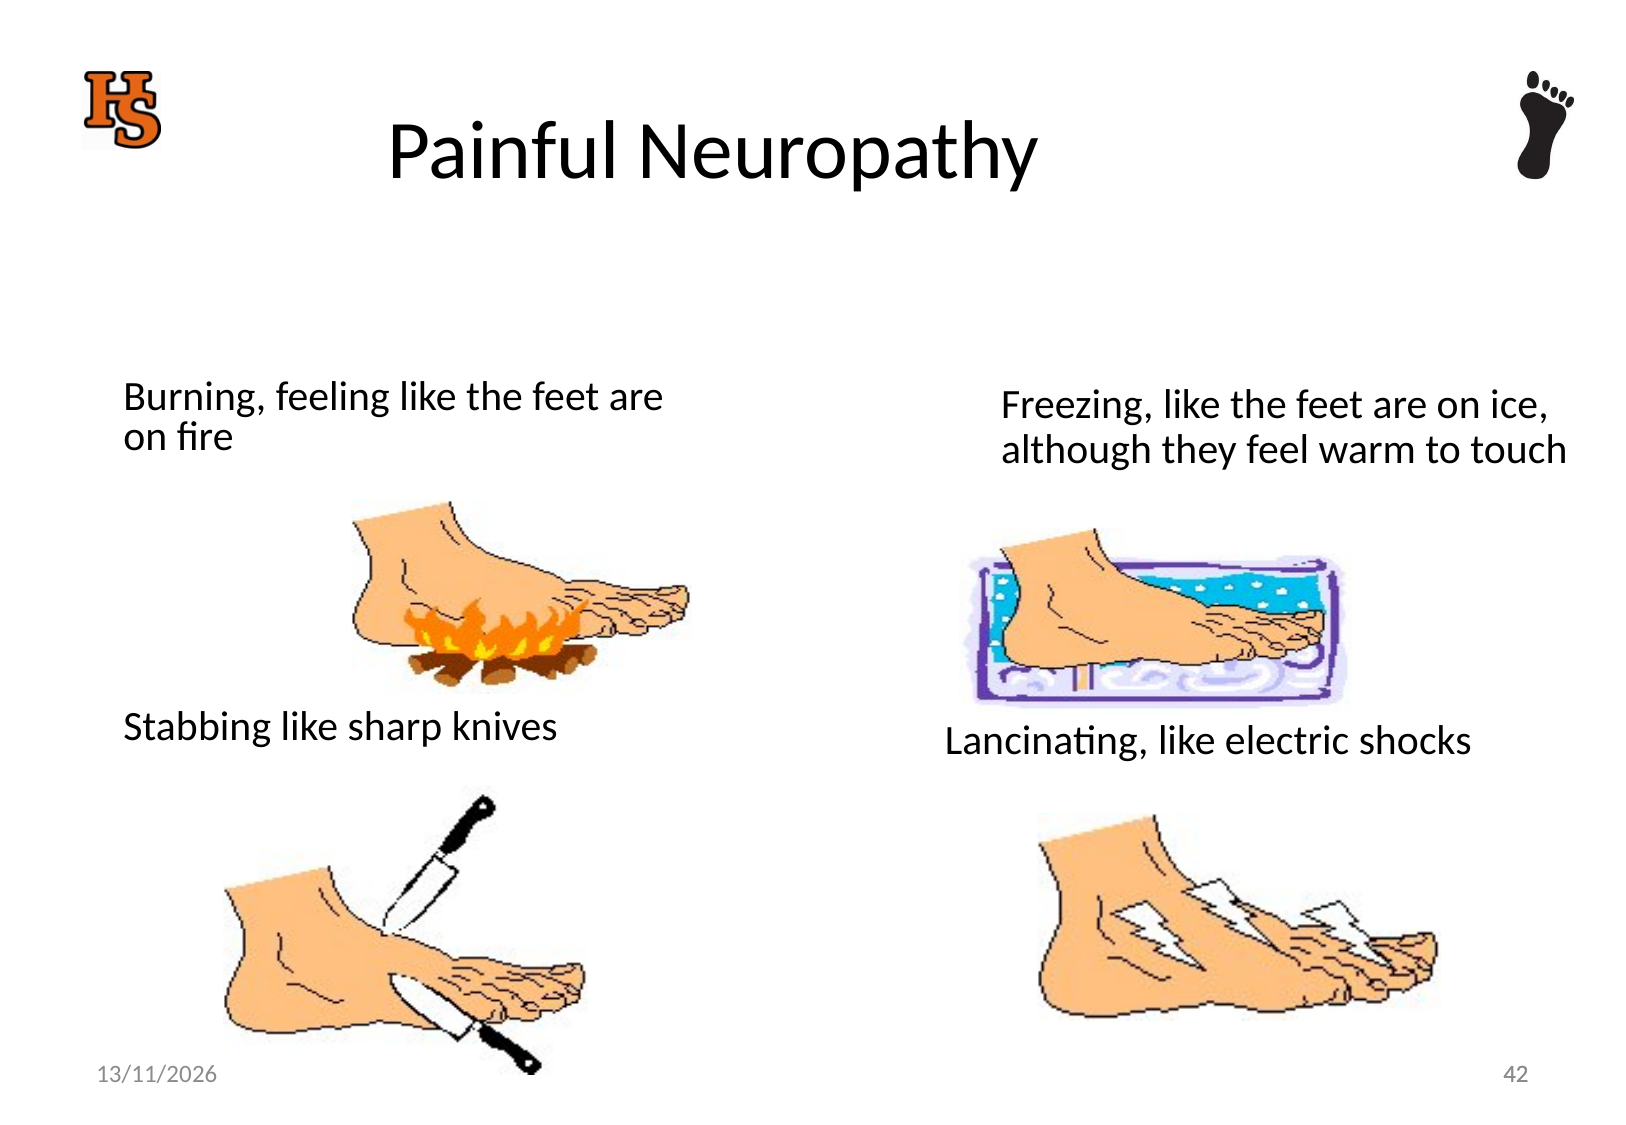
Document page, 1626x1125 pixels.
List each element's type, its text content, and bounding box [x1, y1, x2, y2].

list Freezing, like the feet are on ice, although they feel warm to touch Lancinating, like electric shocks [929, 359, 1601, 971]
picture [1514, 71, 1574, 183]
picture [81, 71, 161, 101]
list Burning, feeling like the feet are on fire Stabbing like sharp knives [52, 371, 723, 983]
title Painful Neuropathy [70, 101, 1358, 290]
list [223, 784, 589, 1075]
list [351, 500, 692, 694]
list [1036, 813, 1442, 1021]
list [958, 527, 1352, 712]
slide_number 42 [1164, 1042, 1544, 1103]
